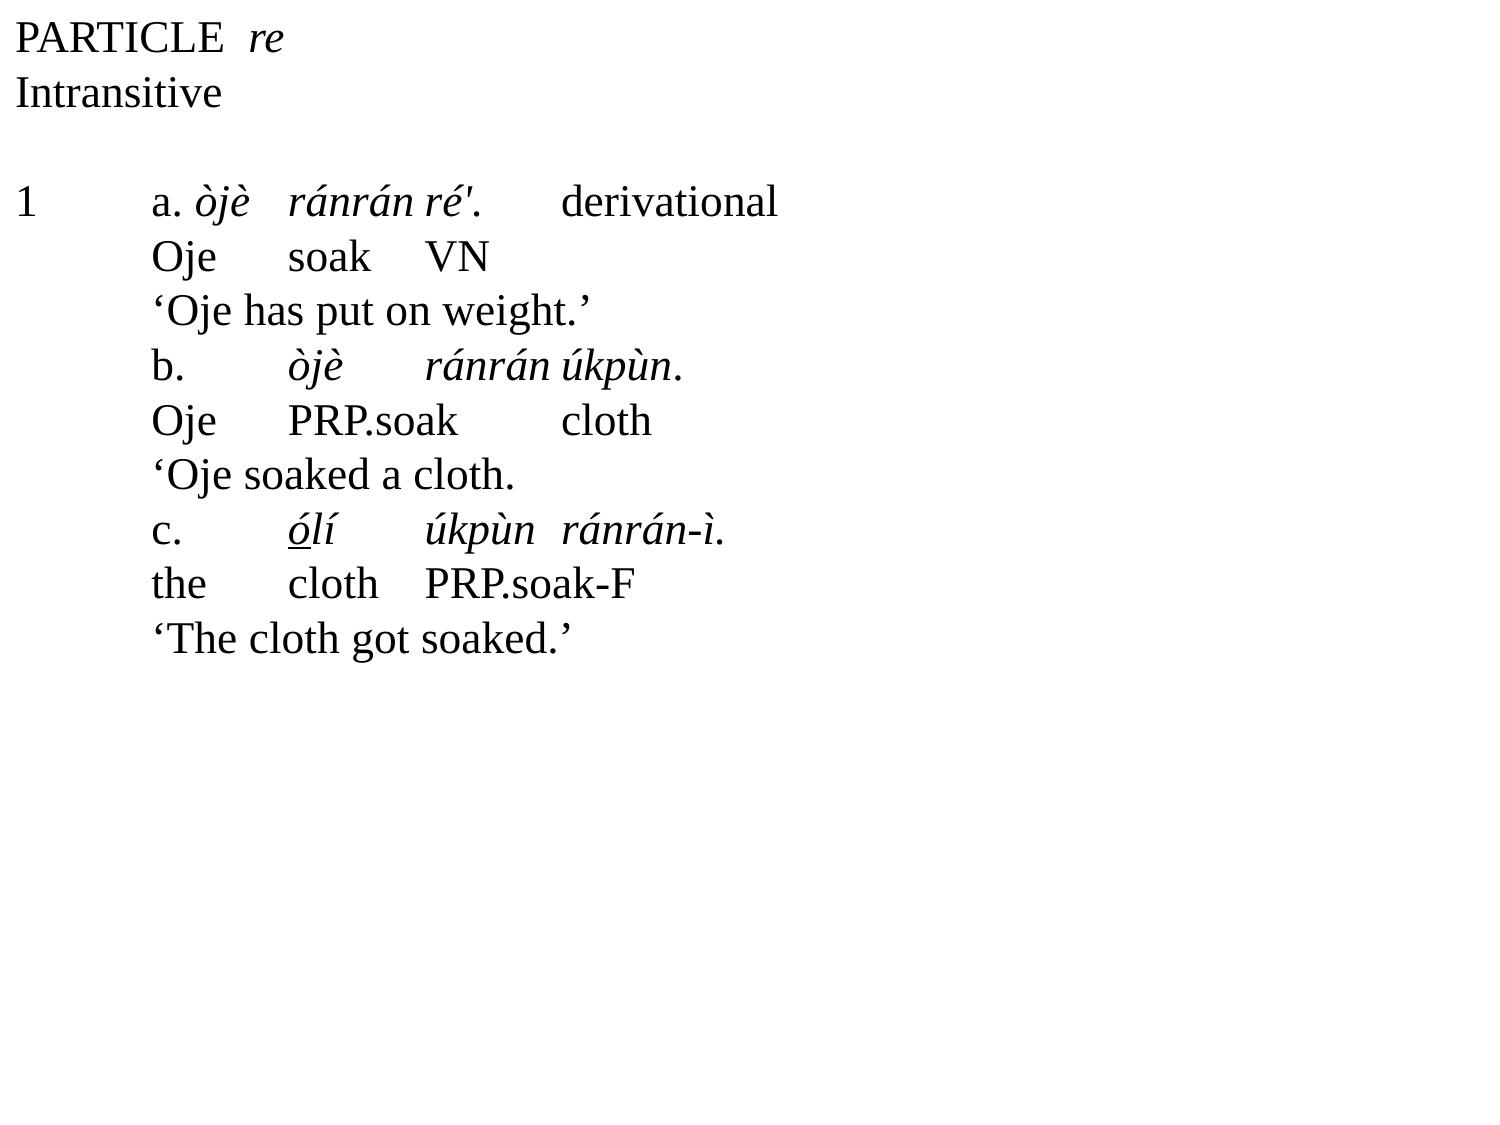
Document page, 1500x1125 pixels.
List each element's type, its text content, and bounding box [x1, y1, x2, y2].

list PARTICLE re Intransitive 1 a. òjè ránrán ré'. derivational Oje soak VN ‘Oje has put on weight.’ b. òjè ránrán úkpùn. Oje PRP.soak cloth ‘Oje soaked a cloth. c. ólí úkpùn ránrán-ì. the cloth PRP.soak-F ‘The cloth got soaked.’ [0, 0, 1500, 1125]
